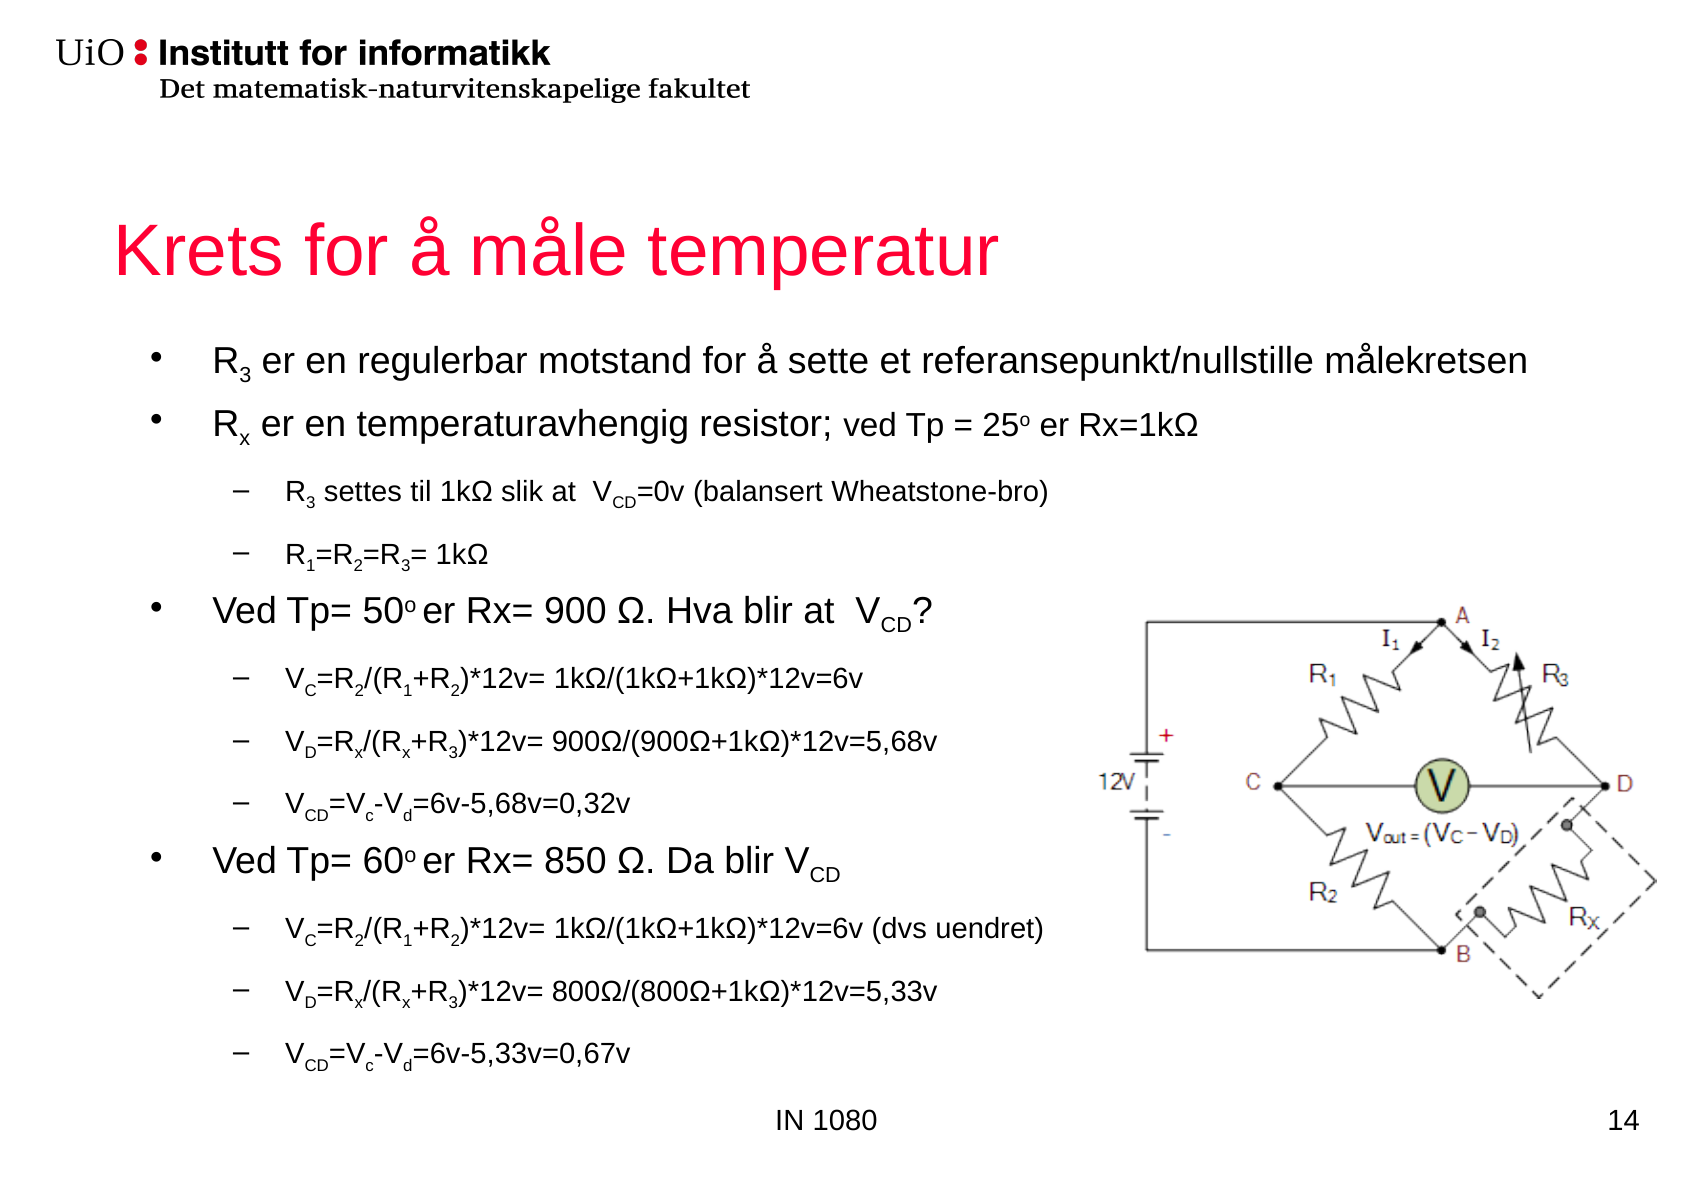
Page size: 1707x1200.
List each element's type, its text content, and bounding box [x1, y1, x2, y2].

picture [56, 39, 750, 103]
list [1097, 599, 1657, 999]
text_box R3 er en regulerbar motstand for å sette et referansepunkt/nullstille målekretsen Rx er en temperaturavhengig resistor; ved Tp = 25o er Rx=1kΩ R3 settes til 1kΩ slik at VCD=0v (balansert Wheatstone-bro) R1=R2=R3= 1kΩ Ved Tp= 50o er Rx= 900 Ω. Hva blir at VCD? VC=R2/(R1+R2)*12v= 1kΩ/(1kΩ+1kΩ)*12v=6v VD=Rx/(Rx+R3)*12v= 900Ω/(900Ω+1kΩ)*12v=5,68v VCD=Vc-Vd=6v-5,68v=0,32v Ved Tp= 60o er Rx= 850 Ω. Da blir VCD VC=R2/(R1+R2)*12v= 1kΩ/(1kΩ+1kΩ)*12v=6v (dvs uendret) VD=Rx/(Rx+R3)*12v= 800Ω/(800Ω+1kΩ)*12v=5,33v VCD=Vc-Vd=6v-5,33v=0,67v [133, 316, 1587, 1094]
slide_number 14 [1528, 1093, 1657, 1174]
title Krets for å måle temperatur [96, 146, 1534, 347]
footer IN 1080 [758, 1094, 913, 1174]
